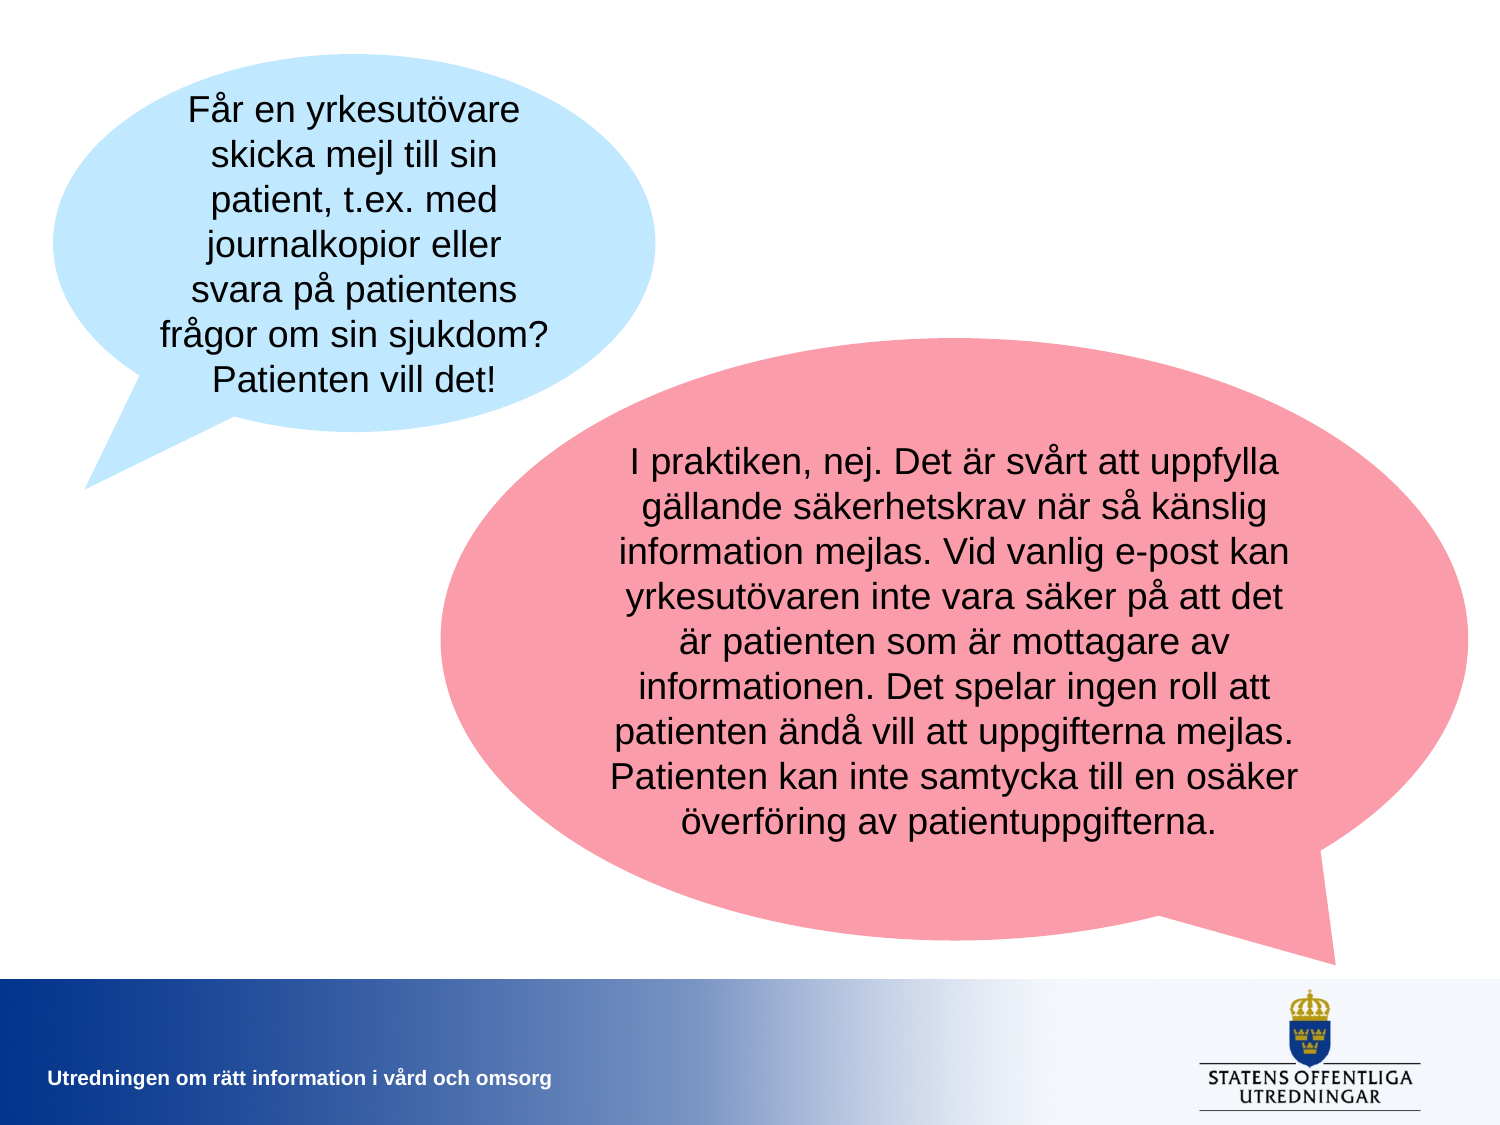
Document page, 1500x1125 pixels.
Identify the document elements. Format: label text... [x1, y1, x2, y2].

text_box I praktiken, nej. Det är svårt att uppfylla gällande säkerhetskrav när så känslig information mejlas. Vid vanlig e-post kan yrkesutövaren inte vara säker på att det är patienten som är mottagare av informationen. Det spelar ingen roll att patienten ändå vill att uppgifterna mejlas. Patienten kan inte samtycka till en osäker överföring av patientuppgifterna. [438, 335, 1471, 968]
picture [0, 979, 1500, 1125]
text_box Får en yrkesutövare skicka mejl till sin patient, t.ex. med journalkopior eller svara på patientens frågor om sin sjukdom? Patienten vill det! [50, 51, 658, 492]
